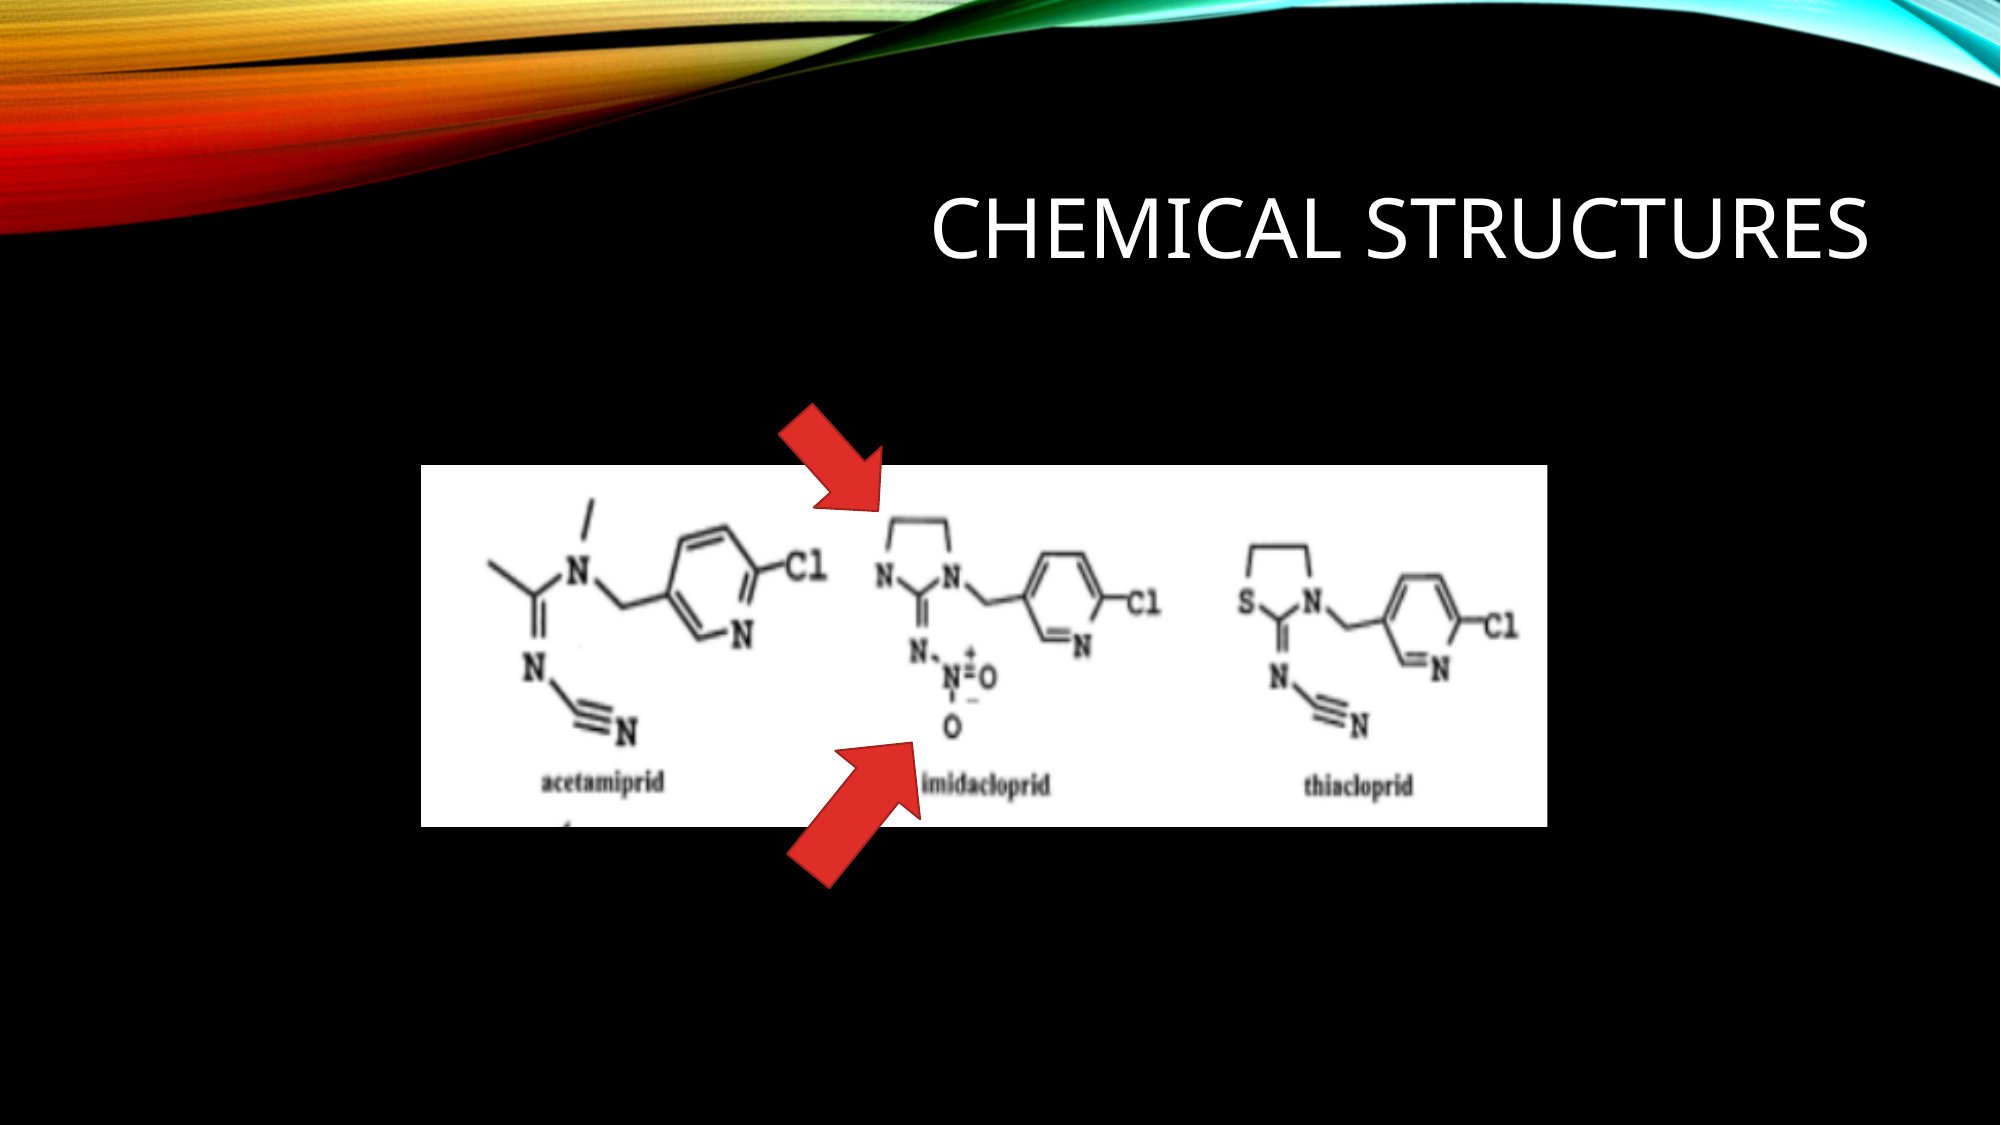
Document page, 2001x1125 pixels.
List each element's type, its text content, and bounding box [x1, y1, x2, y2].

text_box [786, 827, 881, 889]
title Chemical Structures [474, 125, 1888, 338]
picture [0, 0, 2000, 237]
text_box [777, 402, 883, 464]
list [420, 464, 1548, 827]
